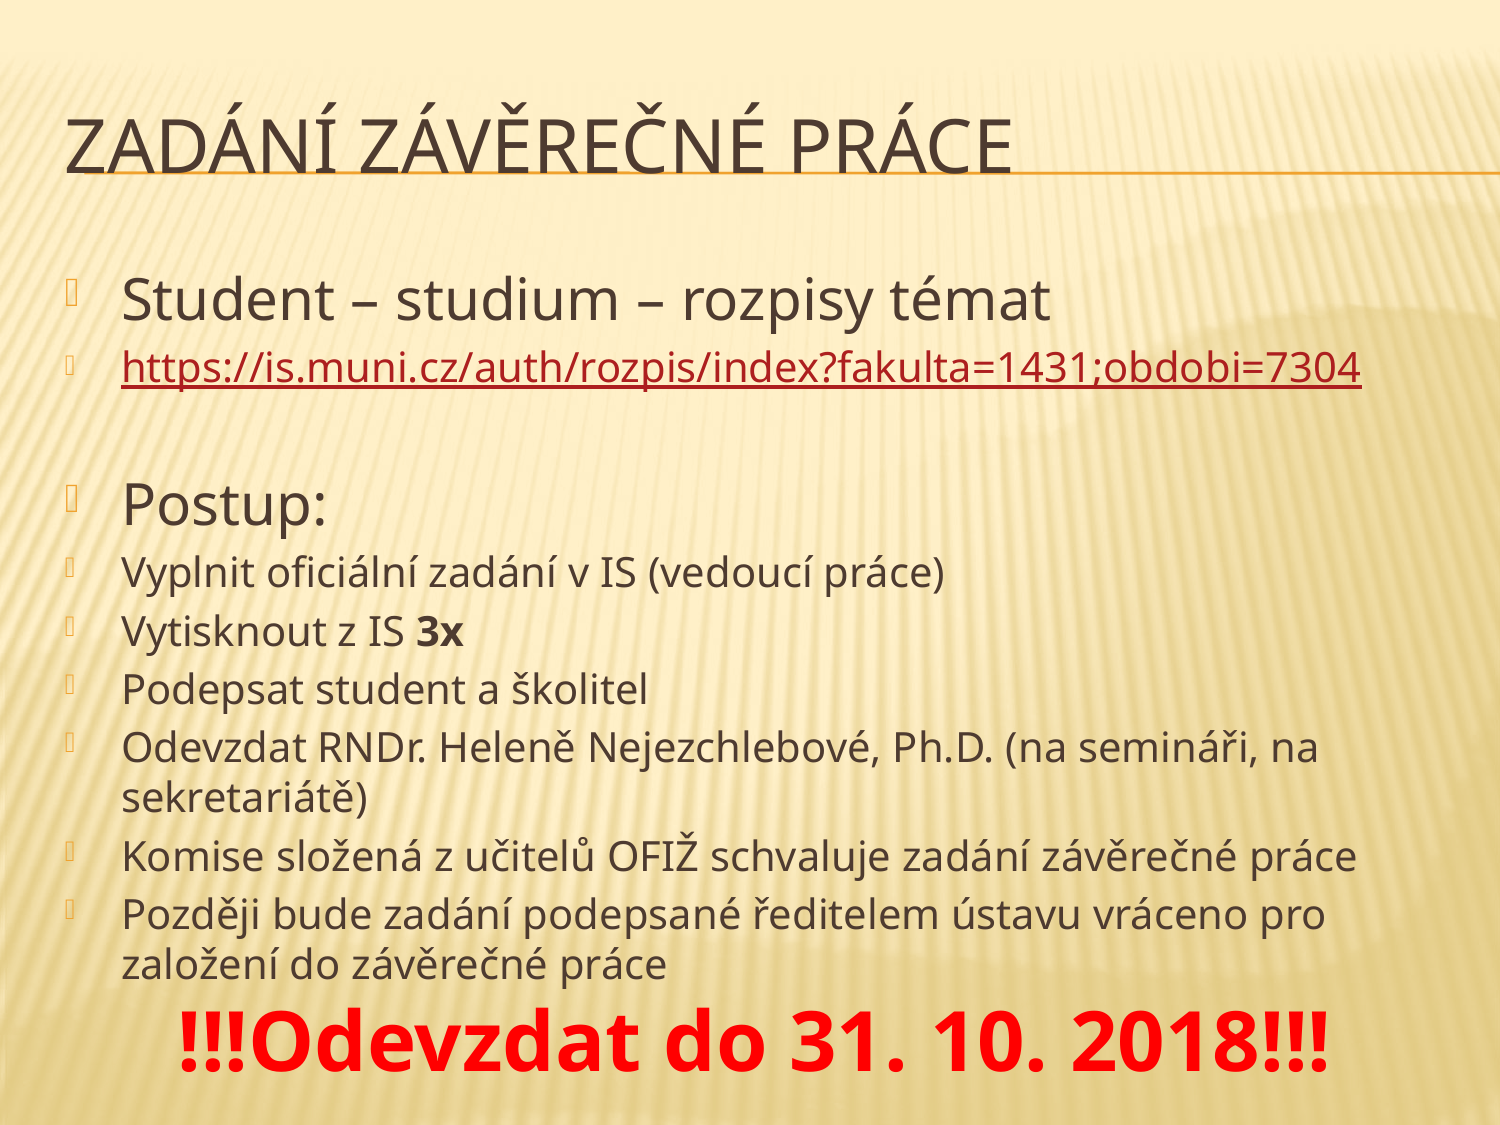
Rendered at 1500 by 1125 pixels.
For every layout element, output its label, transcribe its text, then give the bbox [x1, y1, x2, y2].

text_box !!!Odevzdat do 31. 10. 2018!!! [162, 981, 1347, 1096]
title Zadání závěrečné práce [50, 75, 1475, 213]
list Student – studium – rozpisy témat https://is.muni.cz/auth/rozpis/index?fakulta=1431;obdobi=7304 Postup: Vyplnit oficiální zadání v IS (vedoucí práce) Vytisknout z IS 3x Podepsat student a školitel Odevzdat RNDr. Heleně Nejezchlebové, Ph.D. (na semináři, na sekretariátě) Komise složená z učitelů OFIŽ schvaluje zadání závěrečné práce Později bude zadání podepsané ředitelem ústavu vráceno pro založení do závěrečné práce [50, 254, 1475, 1094]
